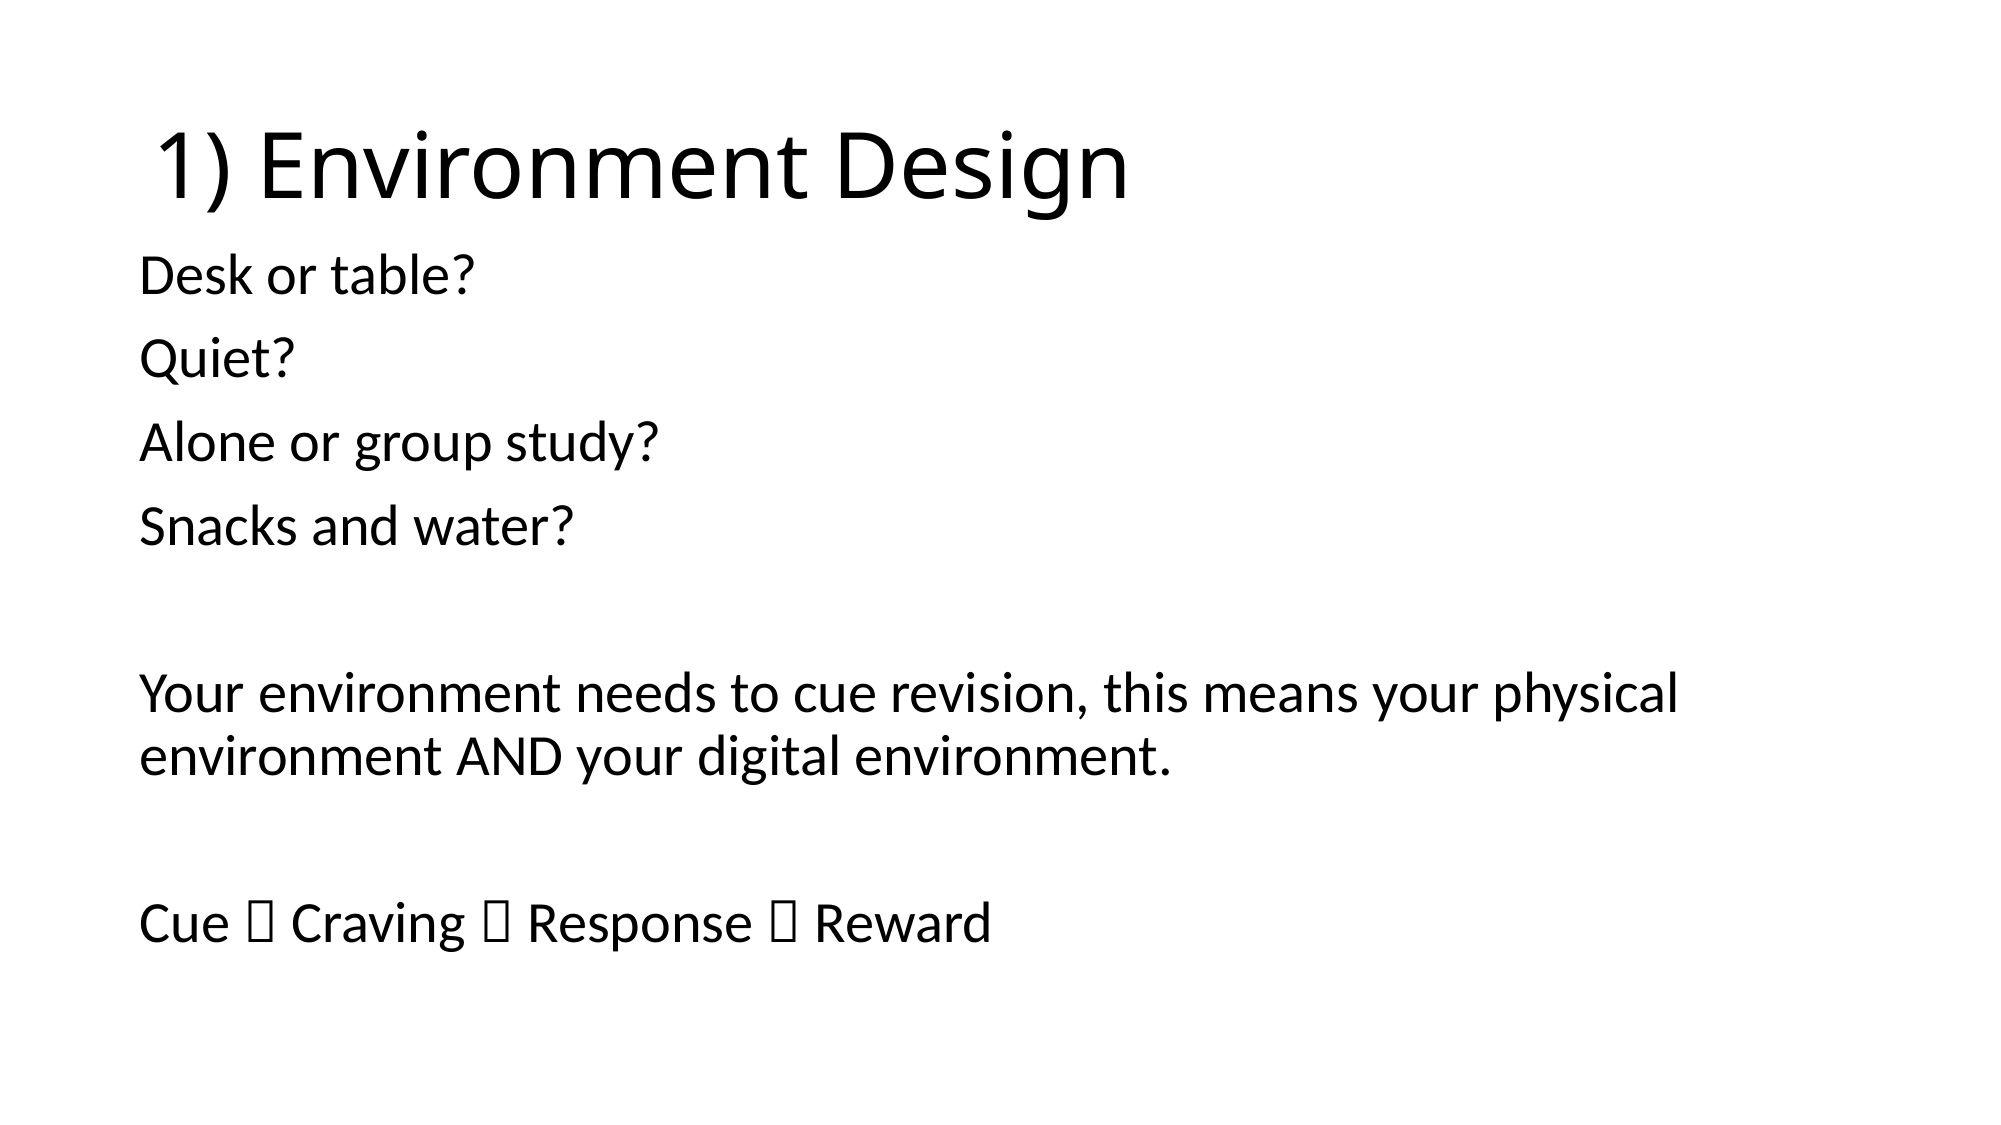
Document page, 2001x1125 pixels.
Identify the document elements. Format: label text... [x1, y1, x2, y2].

title 1) Environment Design [137, 59, 1863, 278]
list Desk or table? Quiet? Alone or group study? Snacks and water? Your environment needs to cue revision, this means your physical environment AND your digital environment. Cue  Craving  Response  Reward [124, 236, 1850, 1086]
